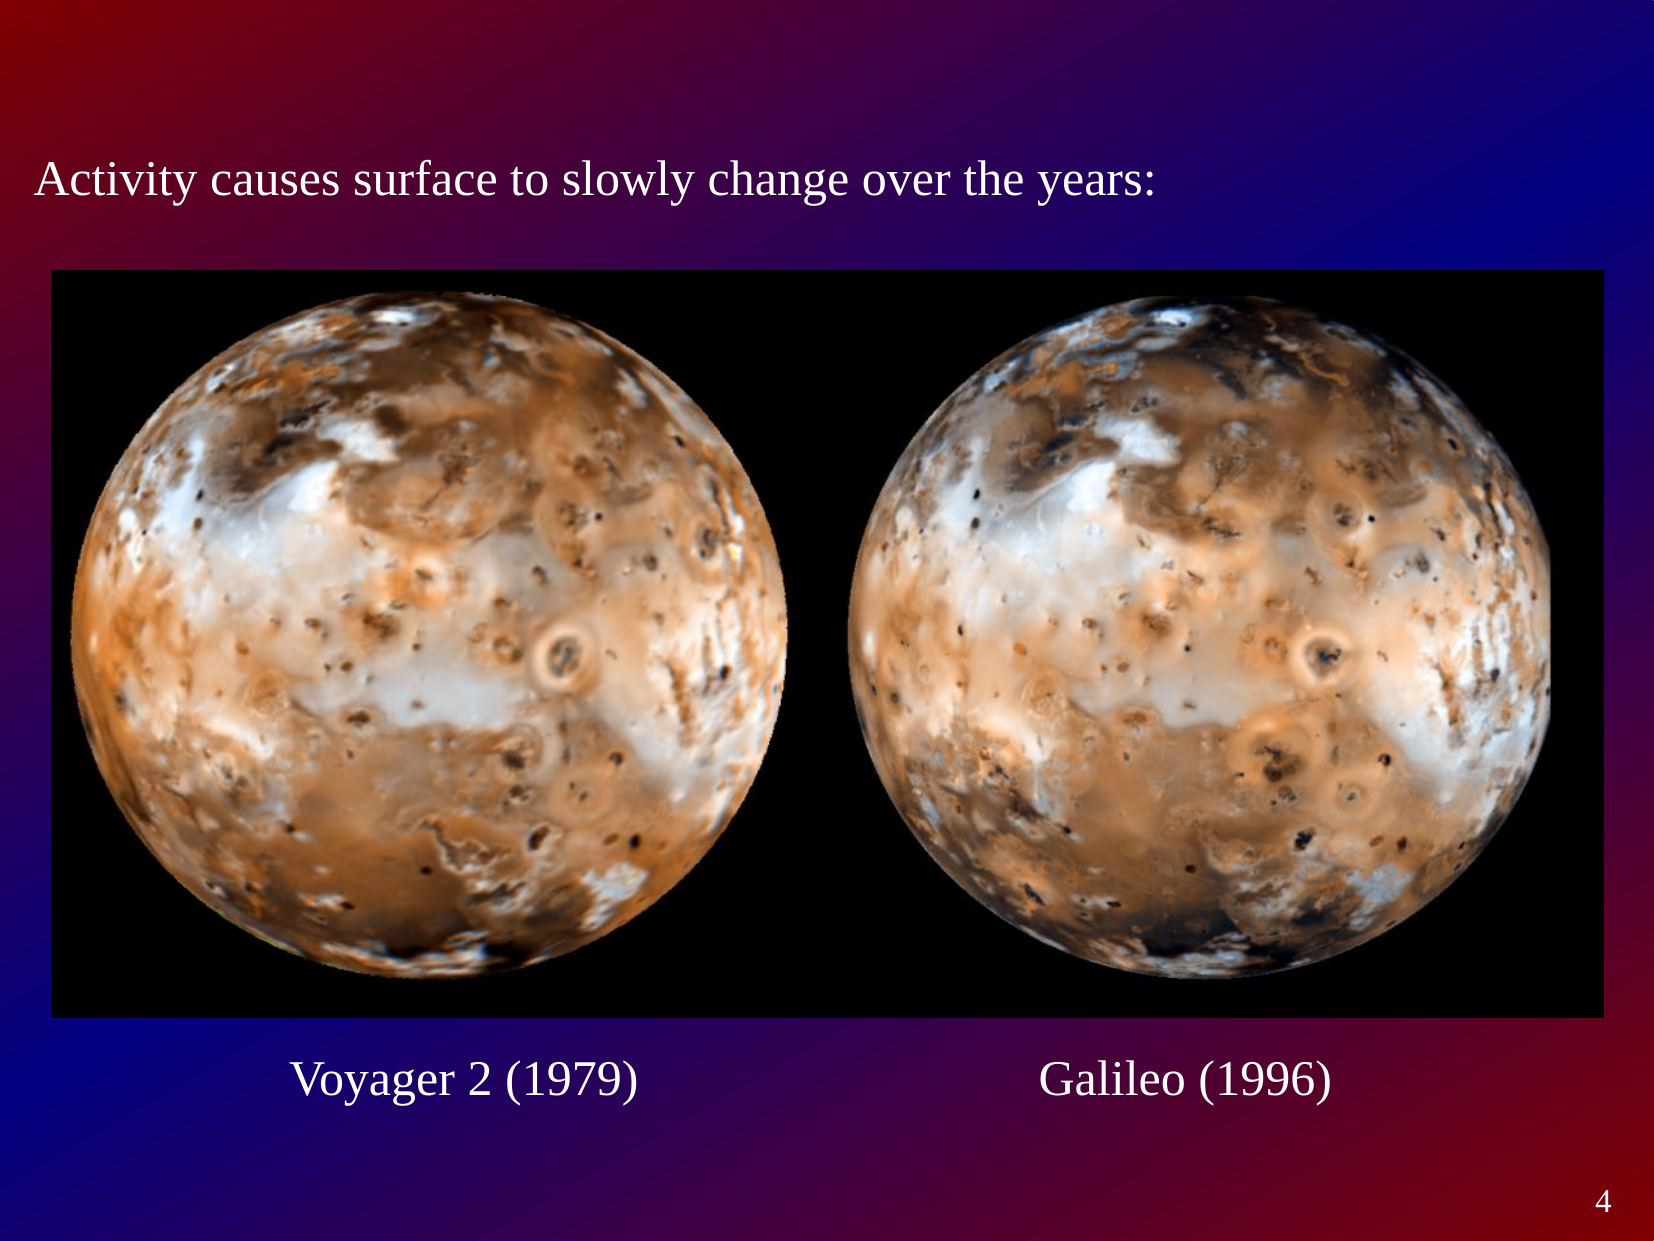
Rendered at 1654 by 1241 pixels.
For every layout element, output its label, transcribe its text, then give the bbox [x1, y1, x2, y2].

picture [51, 269, 1604, 1018]
text_box Voyager 2 (1979) Galileo (1996) [289, 1044, 1415, 1105]
text_box Activity causes surface to slowly change over the years: [33, 145, 1362, 206]
slide_number 4 [1240, 1166, 1627, 1233]
